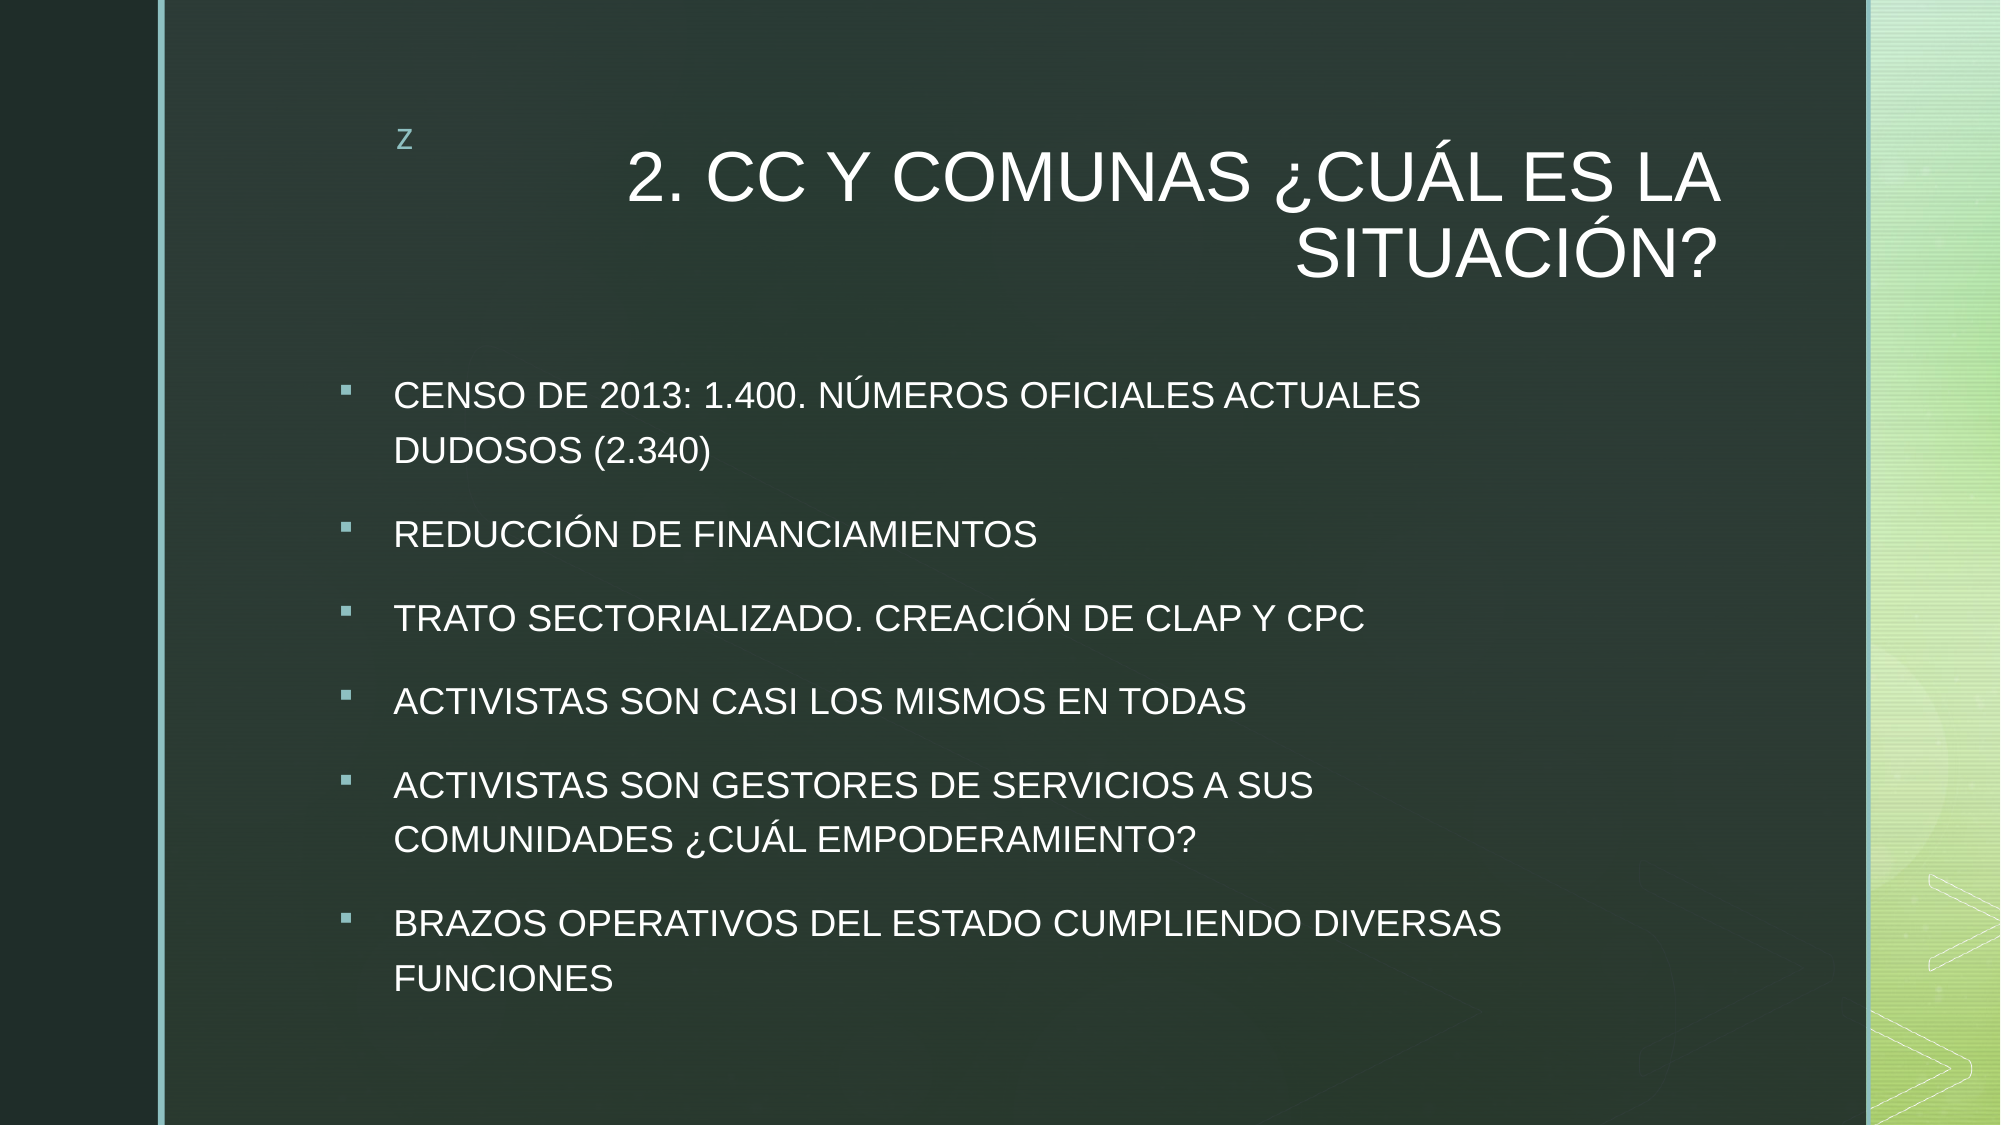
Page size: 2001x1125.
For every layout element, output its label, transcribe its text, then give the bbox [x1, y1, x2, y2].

picture [1871, 0, 2001, 1125]
title 2. CC Y COMUNAS ¿CUÁL ES LA SITUACIÓN? [428, 132, 1734, 310]
list CENSO DE 2013: 1.400. NÚMEROS OFICIALES ACTUALES DUDOSOS (2.340) REDUCCIÓN DE FINANCIAMIENTOS TRATO SECTORIALIZADO. CREACIÓN DE CLAP Y CPC ACTIVISTAS SON CASI LOS MISMOS EN TODAS ACTIVISTAS SON GESTORES DE SERVICIOS A SUS COMUNIDADES ¿CUÁL EMPODERAMIENTO? BRAZOS OPERATIVOS DEL ESTADO CUMPLIENDO DIVERSAS FUNCIONES [323, 354, 1603, 1011]
